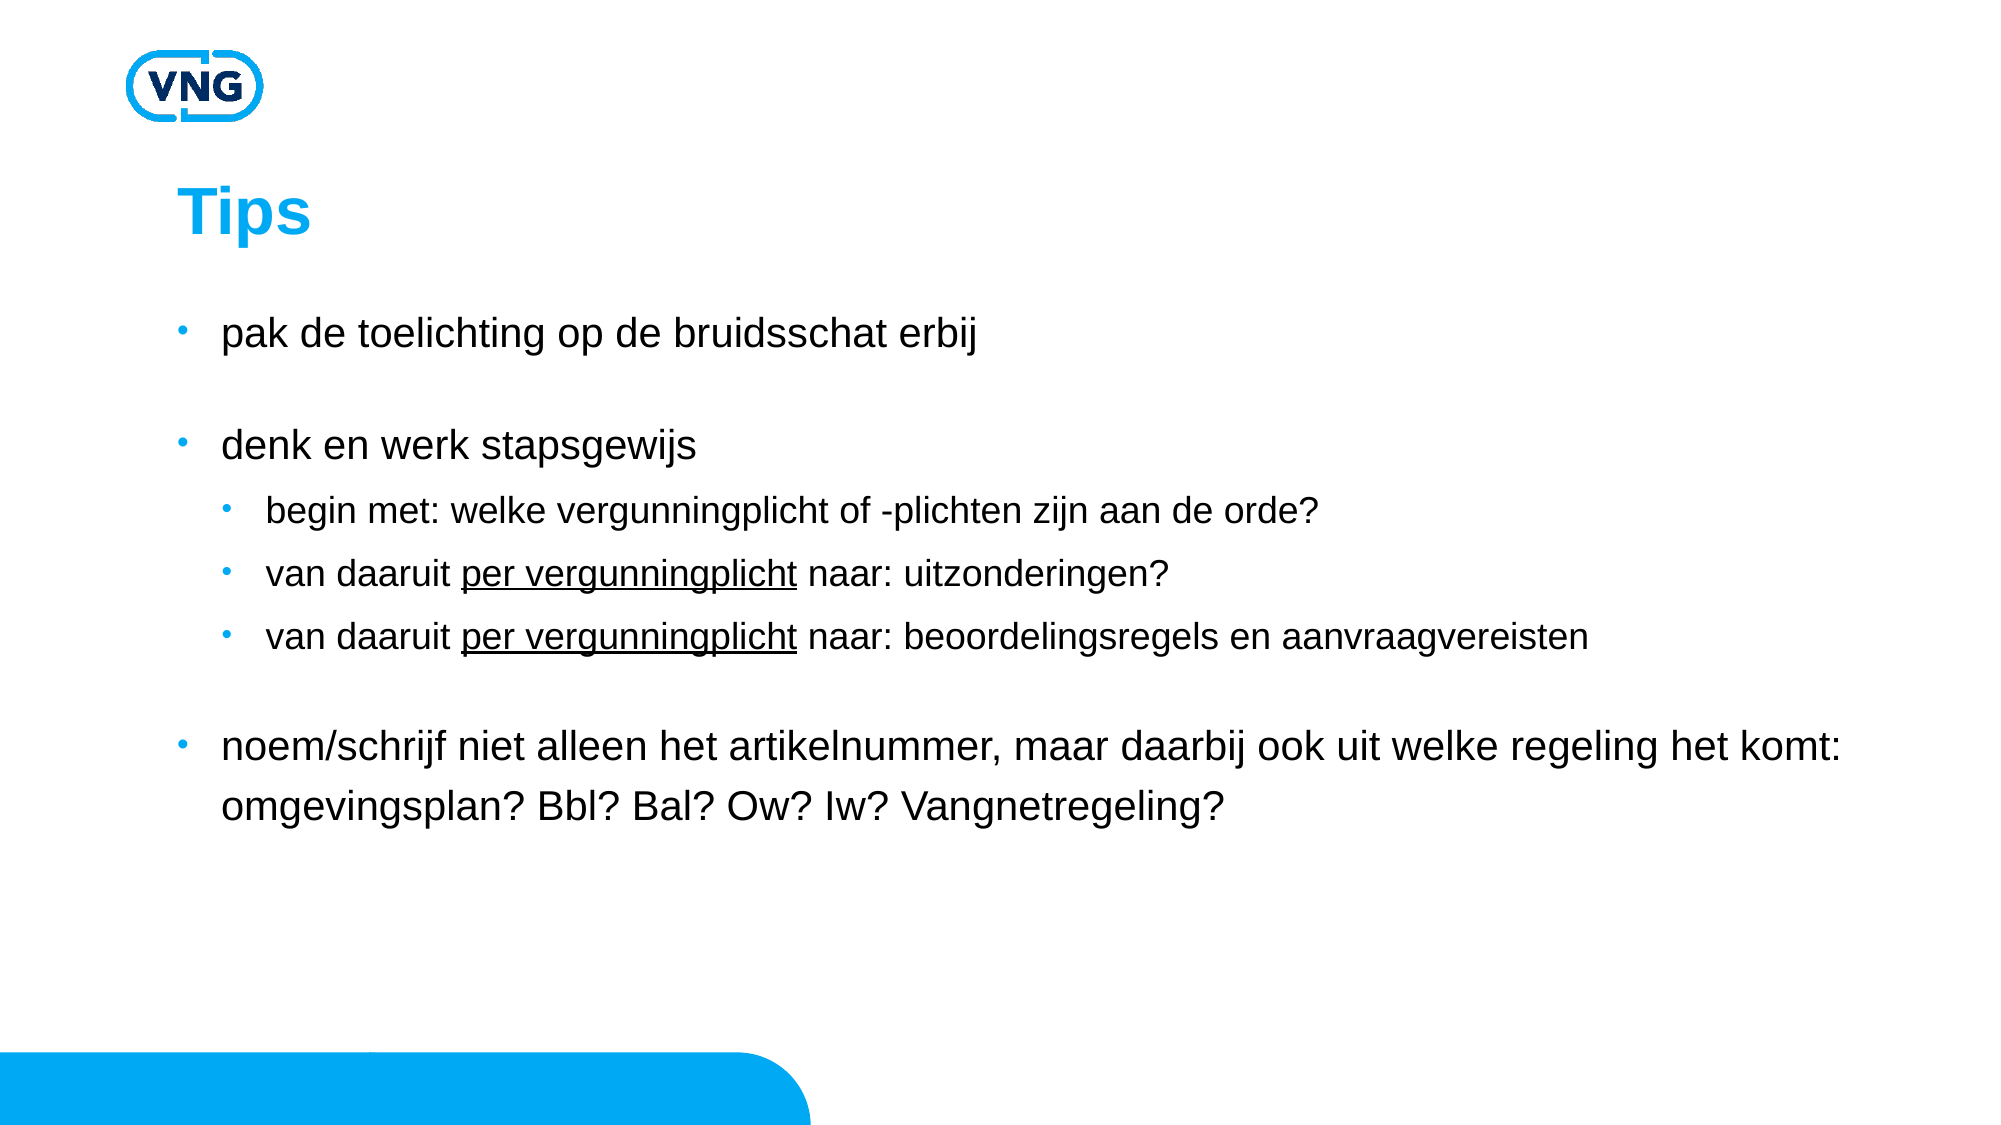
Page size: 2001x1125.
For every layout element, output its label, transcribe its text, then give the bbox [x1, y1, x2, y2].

list pak de toelichting op de bruidsschat erbij denk en werk stapsgewijs begin met: welke vergunningplicht of -plichten zijn aan de orde? van daaruit per vergunningplicht naar: uitzonderingen? van daaruit per vergunningplicht naar: beoordelingsregels en aanvraagvereisten noem/schrijf niet alleen het artikelnummer, maar daarbij ook uit welke regeling het komt: omgevingsplan? Bbl? Bal? Ow? Iw? Vangnetregeling? [177, 295, 1904, 1034]
picture [79, 0, 433, 202]
title Tips [177, 177, 1823, 295]
